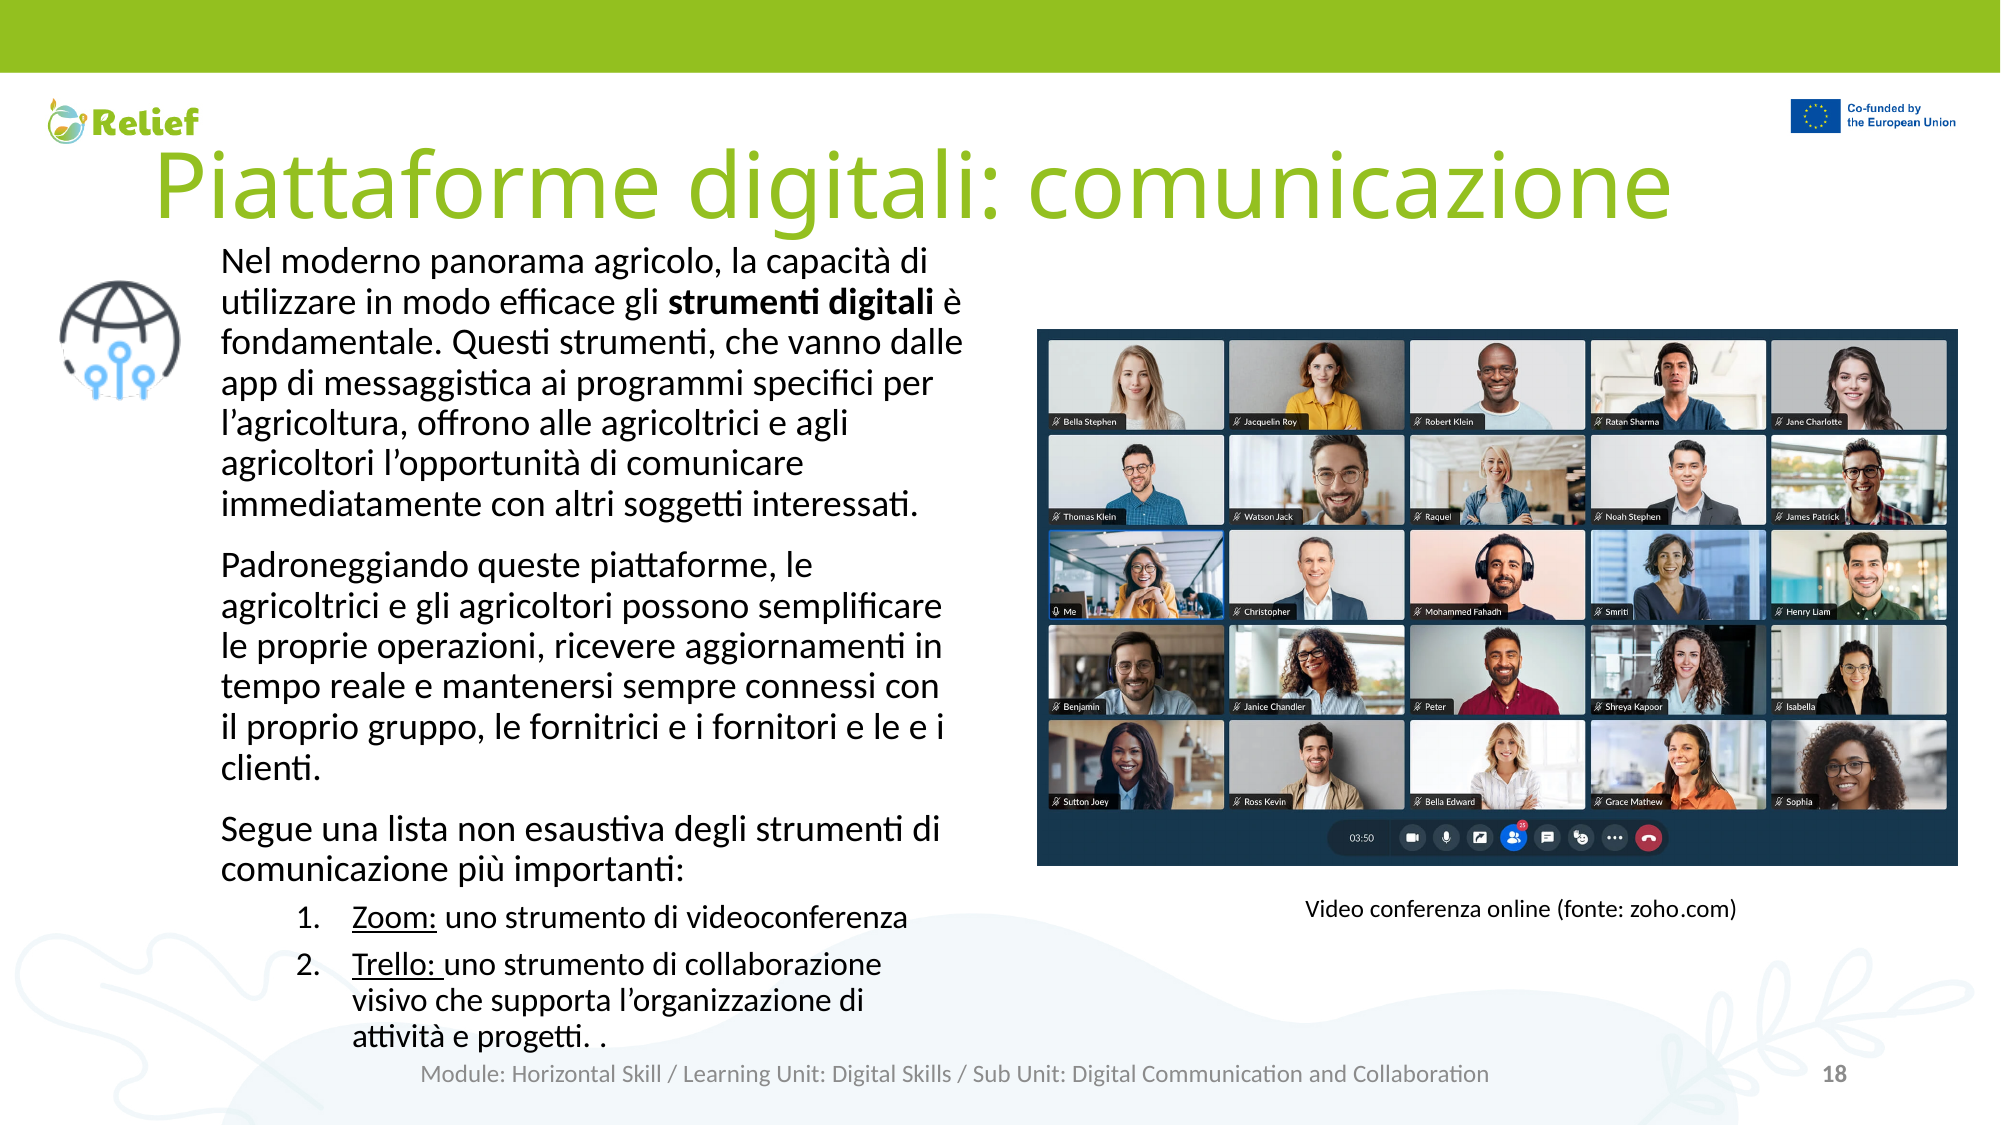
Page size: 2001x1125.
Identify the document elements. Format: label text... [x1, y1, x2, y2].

list Nel moderno panorama agricolo, la capacità di utilizzare in modo efficace gli strumenti digitali è fondamentale. Questi strumenti, che vanno dalle app di messaggistica ai programmi specifici per l’agricoltura, offrono alle agricoltrici e agli agricoltori l’opportunità di comunicare immediatamente con altri soggetti interessati. Padroneggiando queste piattaforme, le agricoltrici e gli agricoltori possono semplificare le proprie operazioni, ricevere aggiornamenti in tempo reale e mantenersi sempre connessi con il proprio gruppo, le fornitrici e i fornitori e le e i clienti. Segue una lista non esaustiva degli strumenti di comunicazione più importanti: Zoom: uno strumento di videoconferenza Trello: uno strumento di collaborazione visivo che supporta l’organizzazione di attività e progetti. . [205, 233, 980, 977]
picture [0, 0, 2001, 1125]
title Piattaforme digitali: comunicazione [137, 43, 1929, 247]
text_box Video conferenza online (fonte: zoho.com) [1021, 884, 2000, 930]
footer Module: Horizontal Skill / Learning Unit: Digital Skills / Sub Unit: Digital Communication and Collaboration [137, 1023, 1775, 1122]
slide_number 18 [1787, 1042, 1863, 1103]
